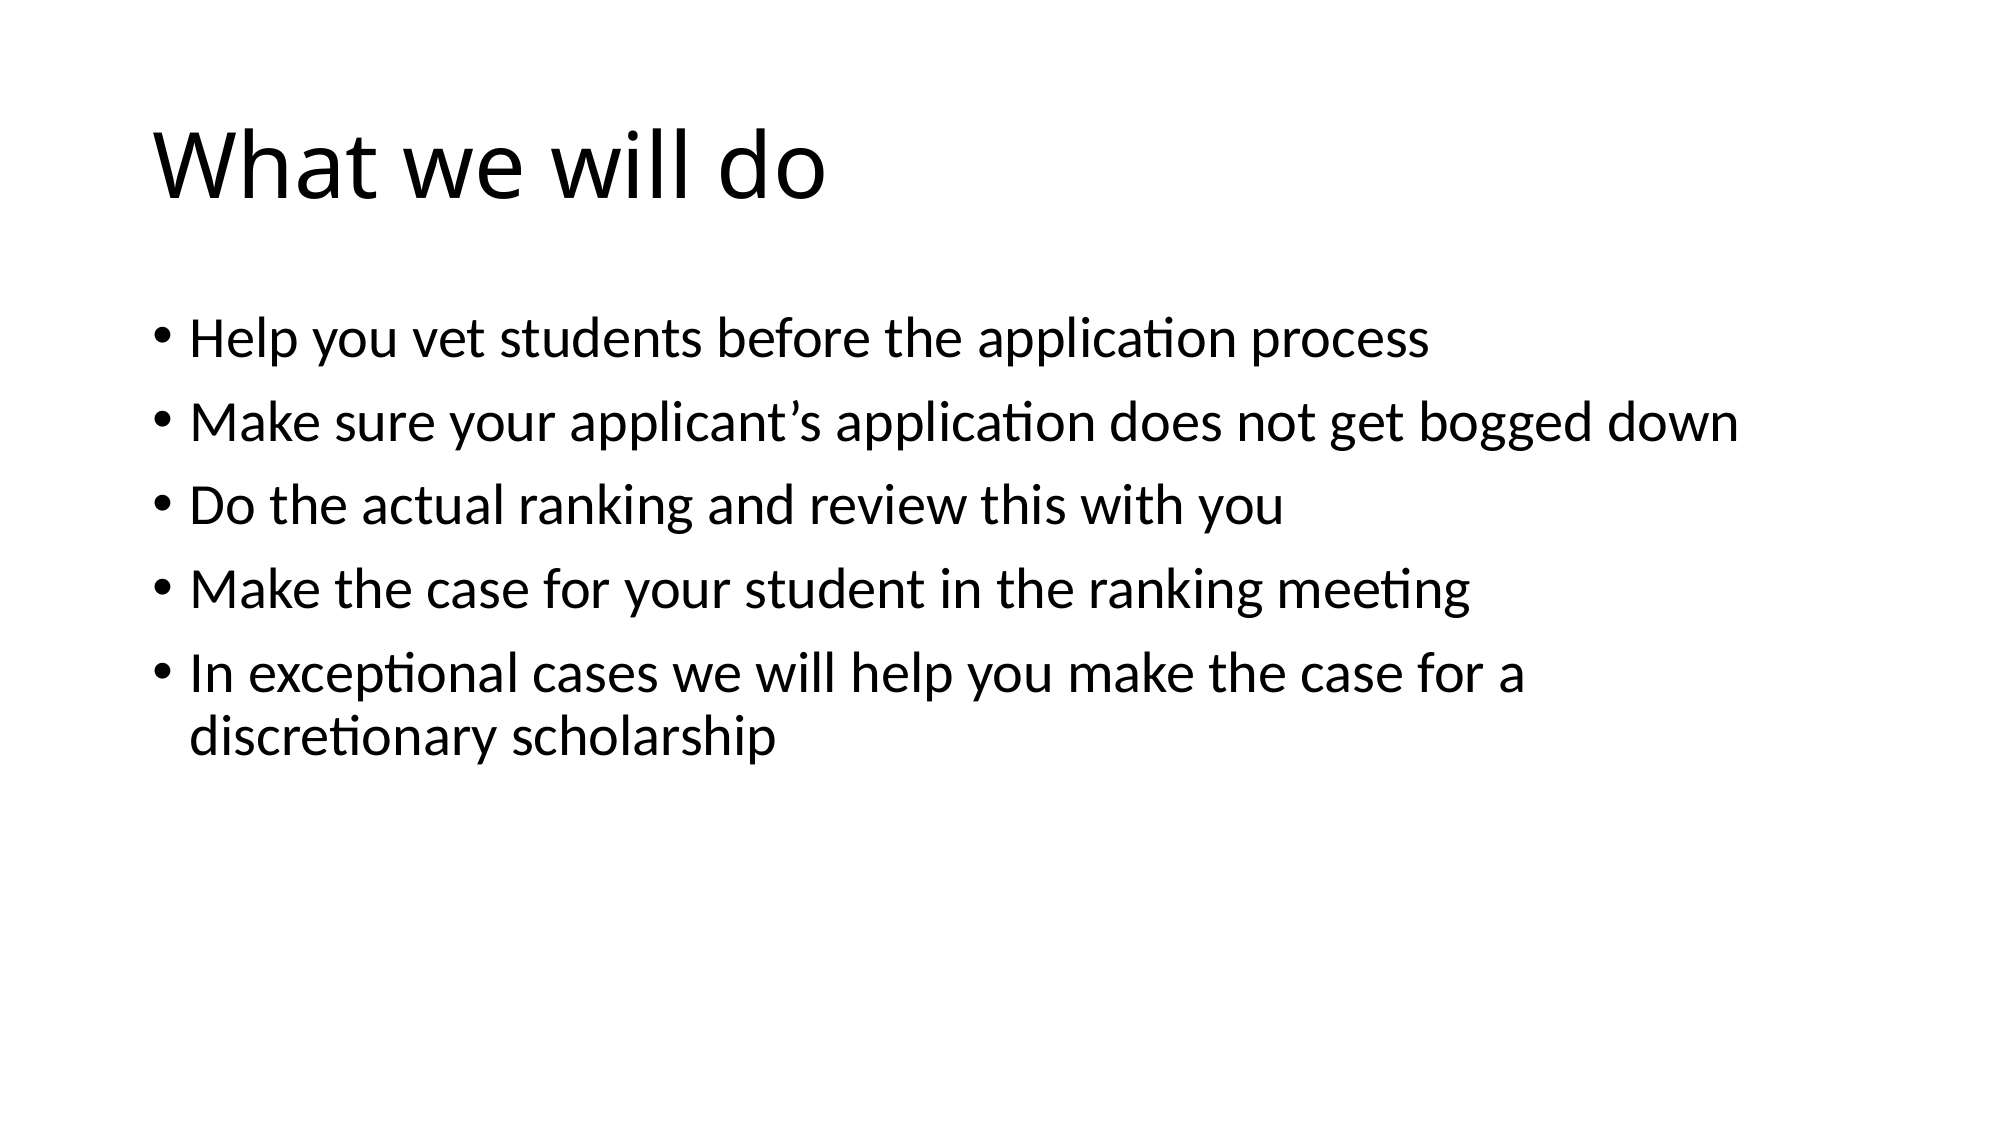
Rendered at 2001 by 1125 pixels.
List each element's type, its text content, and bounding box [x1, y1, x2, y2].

list Help you vet students before the application process Make sure your applicant’s application does not get bogged down Do the actual ranking and review this with you Make the case for your student in the ranking meeting In exceptional cases we will help you make the case for a discretionary scholarship [137, 299, 1863, 1014]
title What we will do [137, 59, 1863, 278]
